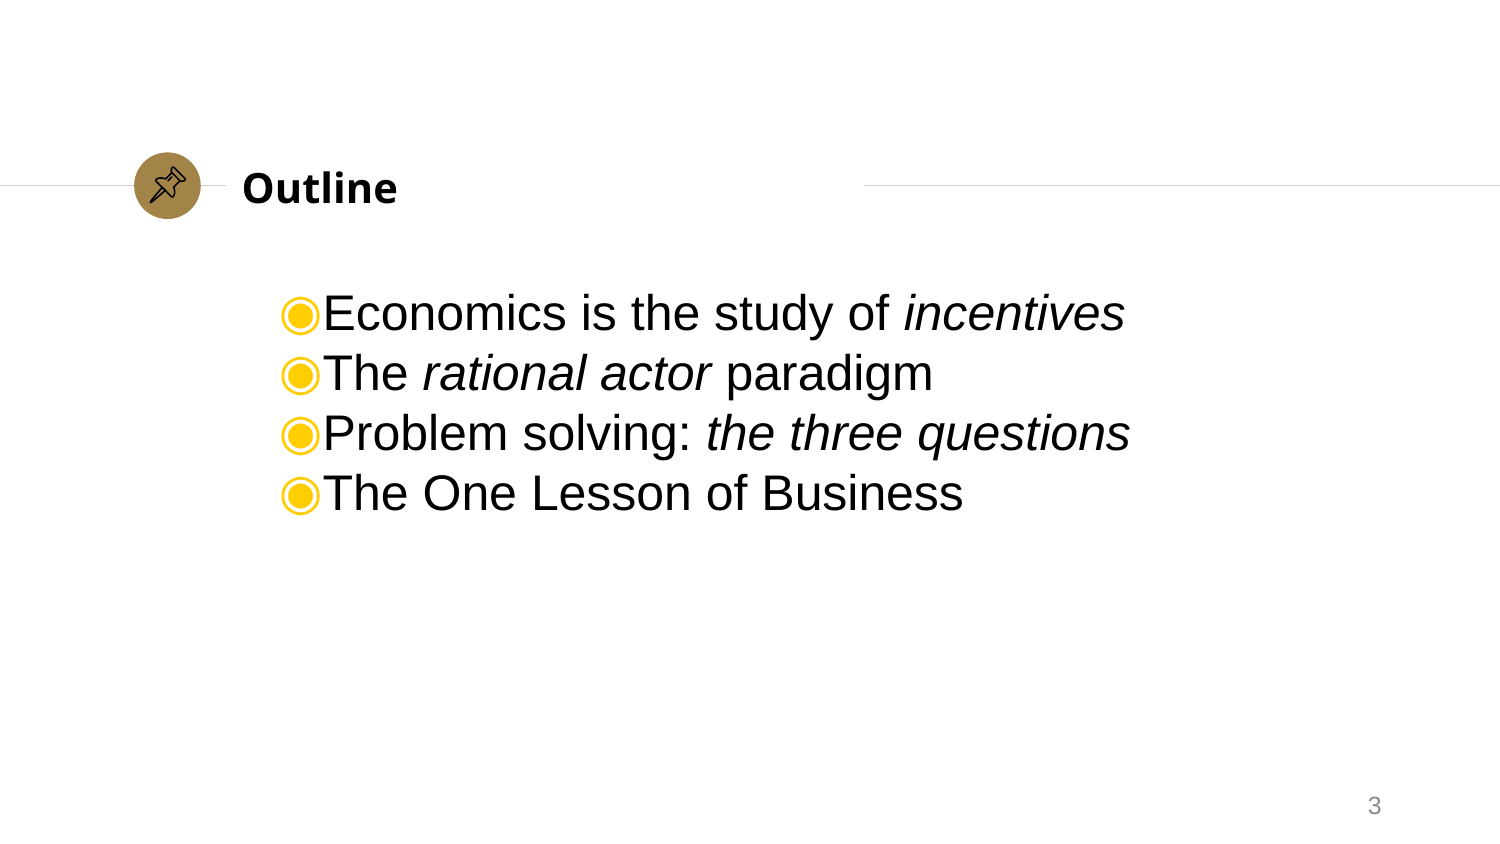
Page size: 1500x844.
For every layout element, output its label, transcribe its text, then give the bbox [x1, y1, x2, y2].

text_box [149, 166, 186, 203]
slide_number 3 [1059, 782, 1397, 828]
list Economics is the study of incentives The rational actor paradigm Problem solving: the three questions The One Lesson of Business [226, 265, 1344, 776]
title Outline [226, 151, 863, 223]
